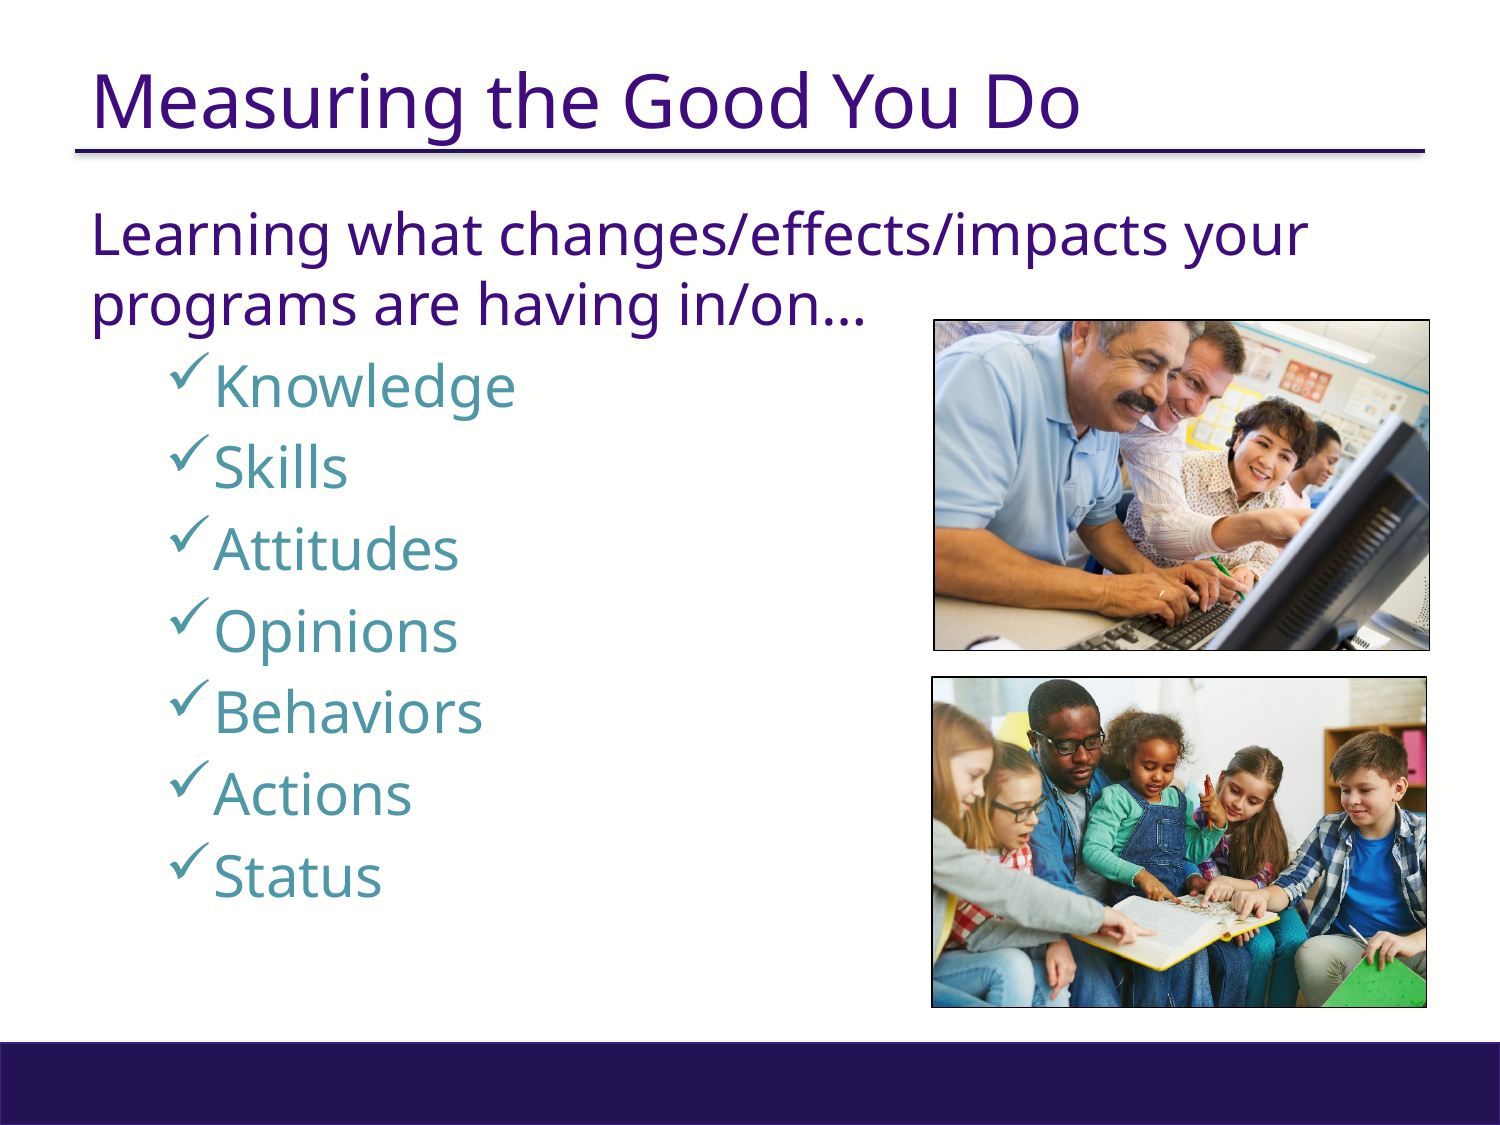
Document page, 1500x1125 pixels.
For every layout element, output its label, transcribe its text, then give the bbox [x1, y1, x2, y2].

picture [932, 677, 1427, 1007]
title Measuring the Good You Do [75, 45, 1425, 152]
picture [934, 320, 1430, 651]
list Learning what changes/effects/impacts your programs are having in/on… Knowledge Skills Attitudes Opinions Behaviors Actions Status [75, 189, 1425, 998]
